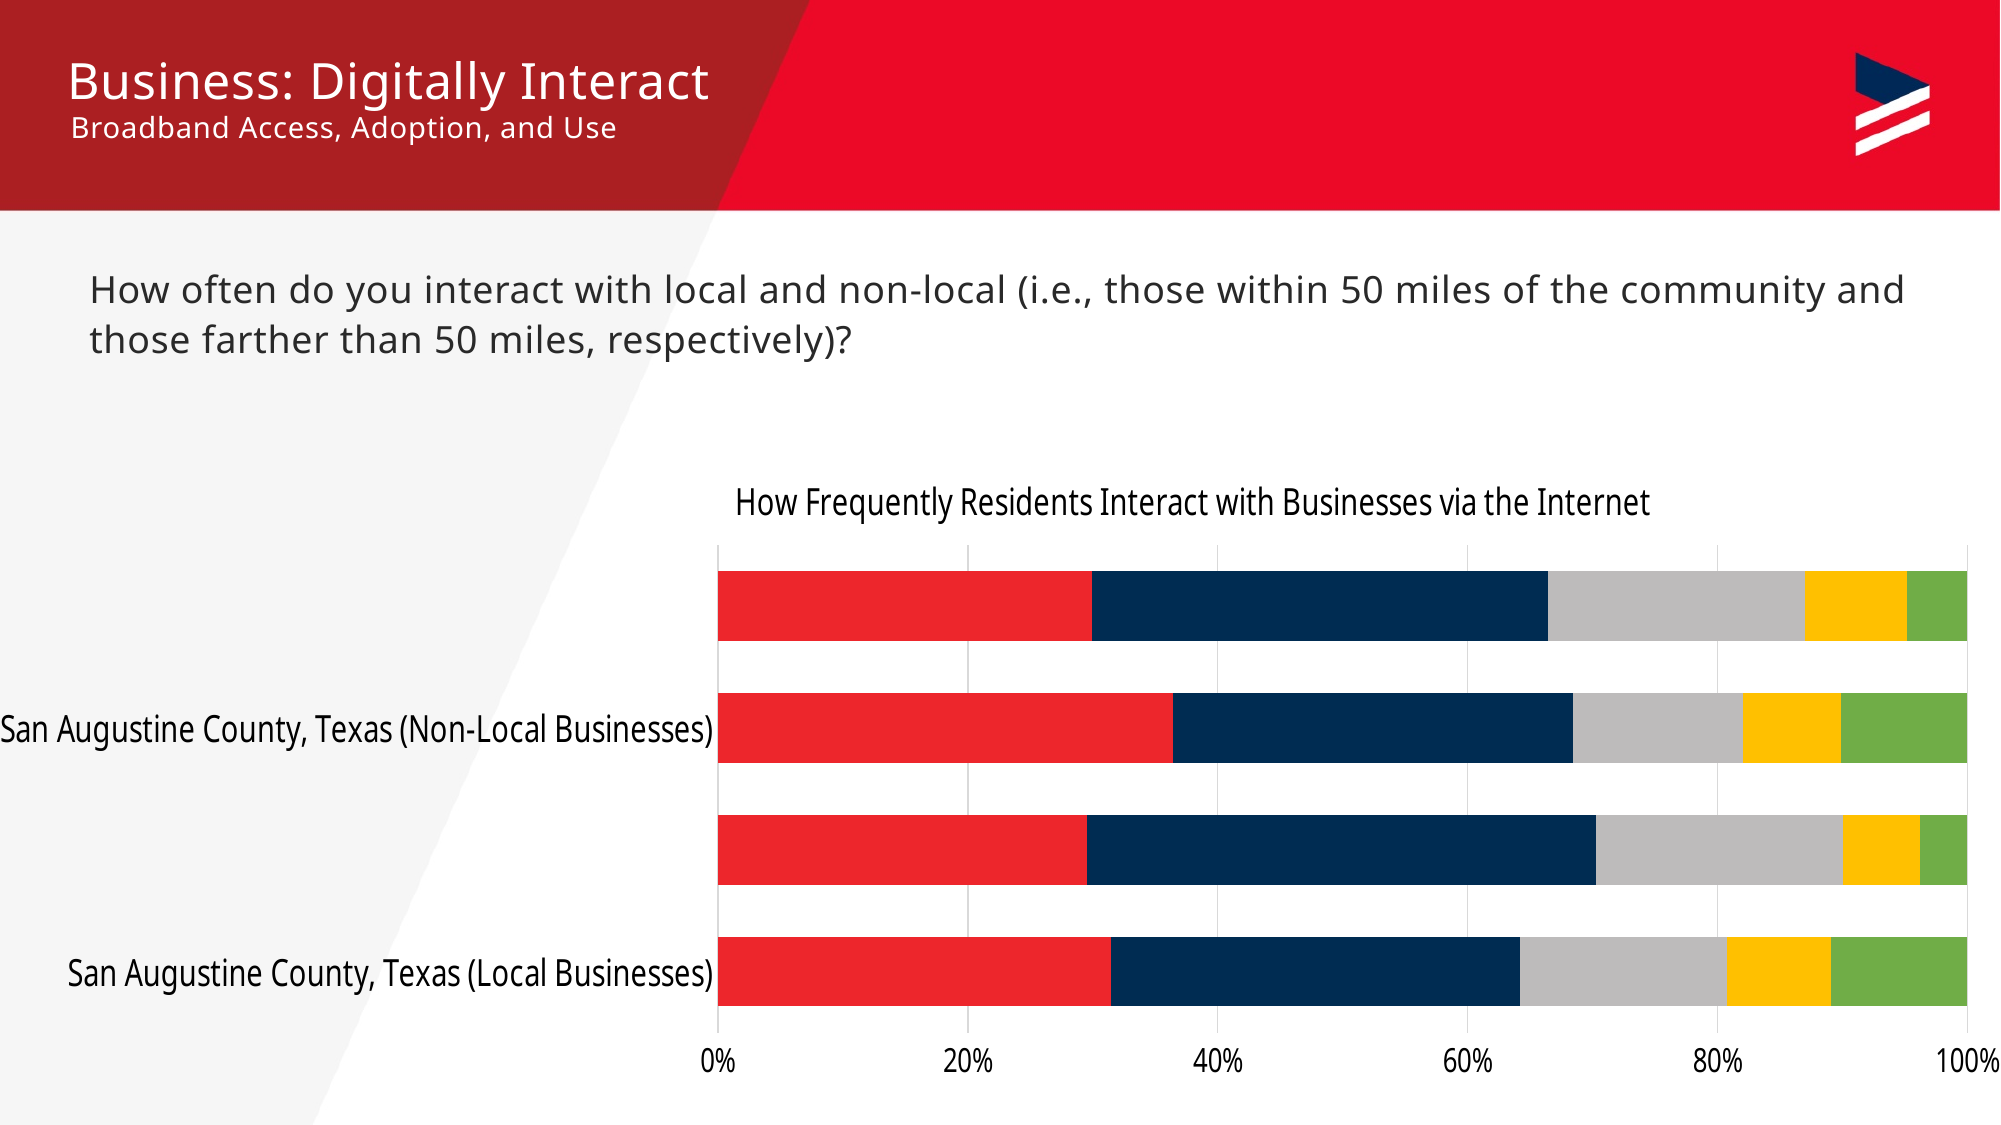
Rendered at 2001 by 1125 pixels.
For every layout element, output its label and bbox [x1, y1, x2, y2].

picture [0, 0, 2000, 440]
chart [0, 440, 2000, 1125]
